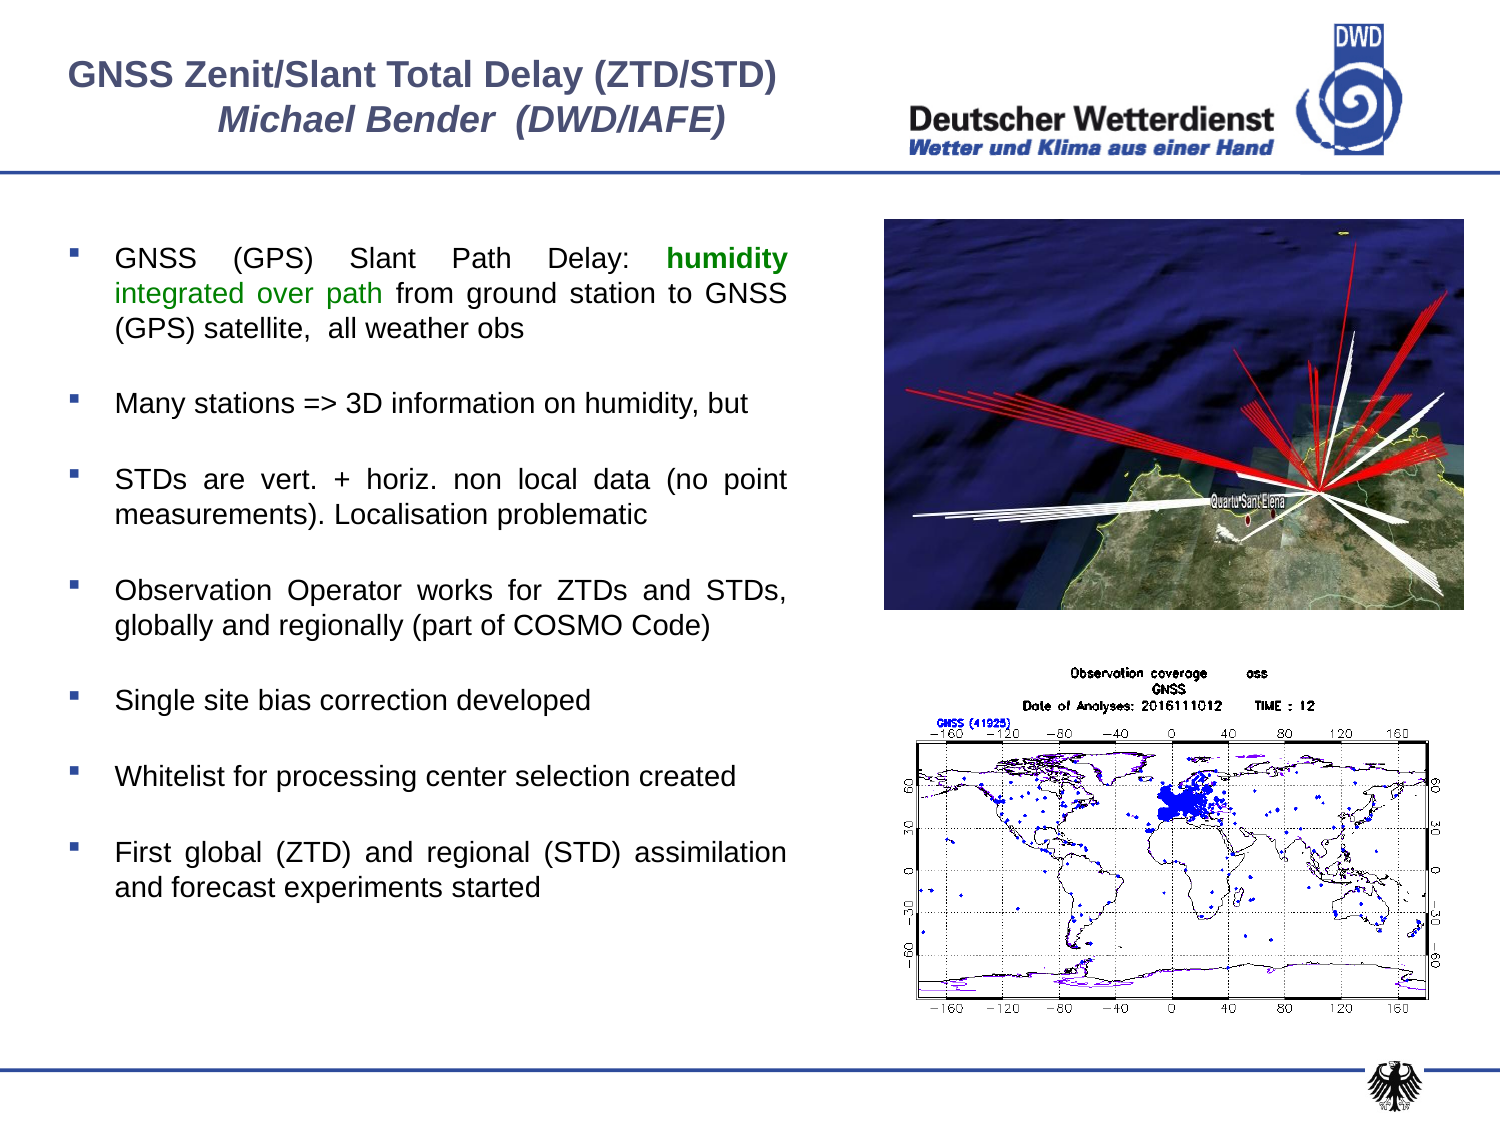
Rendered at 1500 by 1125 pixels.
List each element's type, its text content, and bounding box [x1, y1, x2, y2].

text_box GNSS Zenit/Slant Total Delay (ZTD/STD) Michael Bender (DWD/IAFE) [53, 42, 803, 148]
picture [909, 23, 1403, 156]
text_box GNSS (GPS) Slant Path Delay: humidity integrated over path from ground station to GNSS (GPS) satellite, all weather obs Many stations => 3D information on humidity, but STDs are vert. + horiz. non local data (no point measurements). Localisation problematic Observation Operator works for ZTDs and STDs, globally and regionally (part of COSMO Code) Single site bias correction developed Whitelist for processing center selection created First global (ZTD) and regional (STD) assimilation and forecast experiments started [53, 231, 803, 987]
picture [1365, 1059, 1424, 1113]
picture [846, 637, 1493, 1039]
picture [884, 219, 1464, 610]
